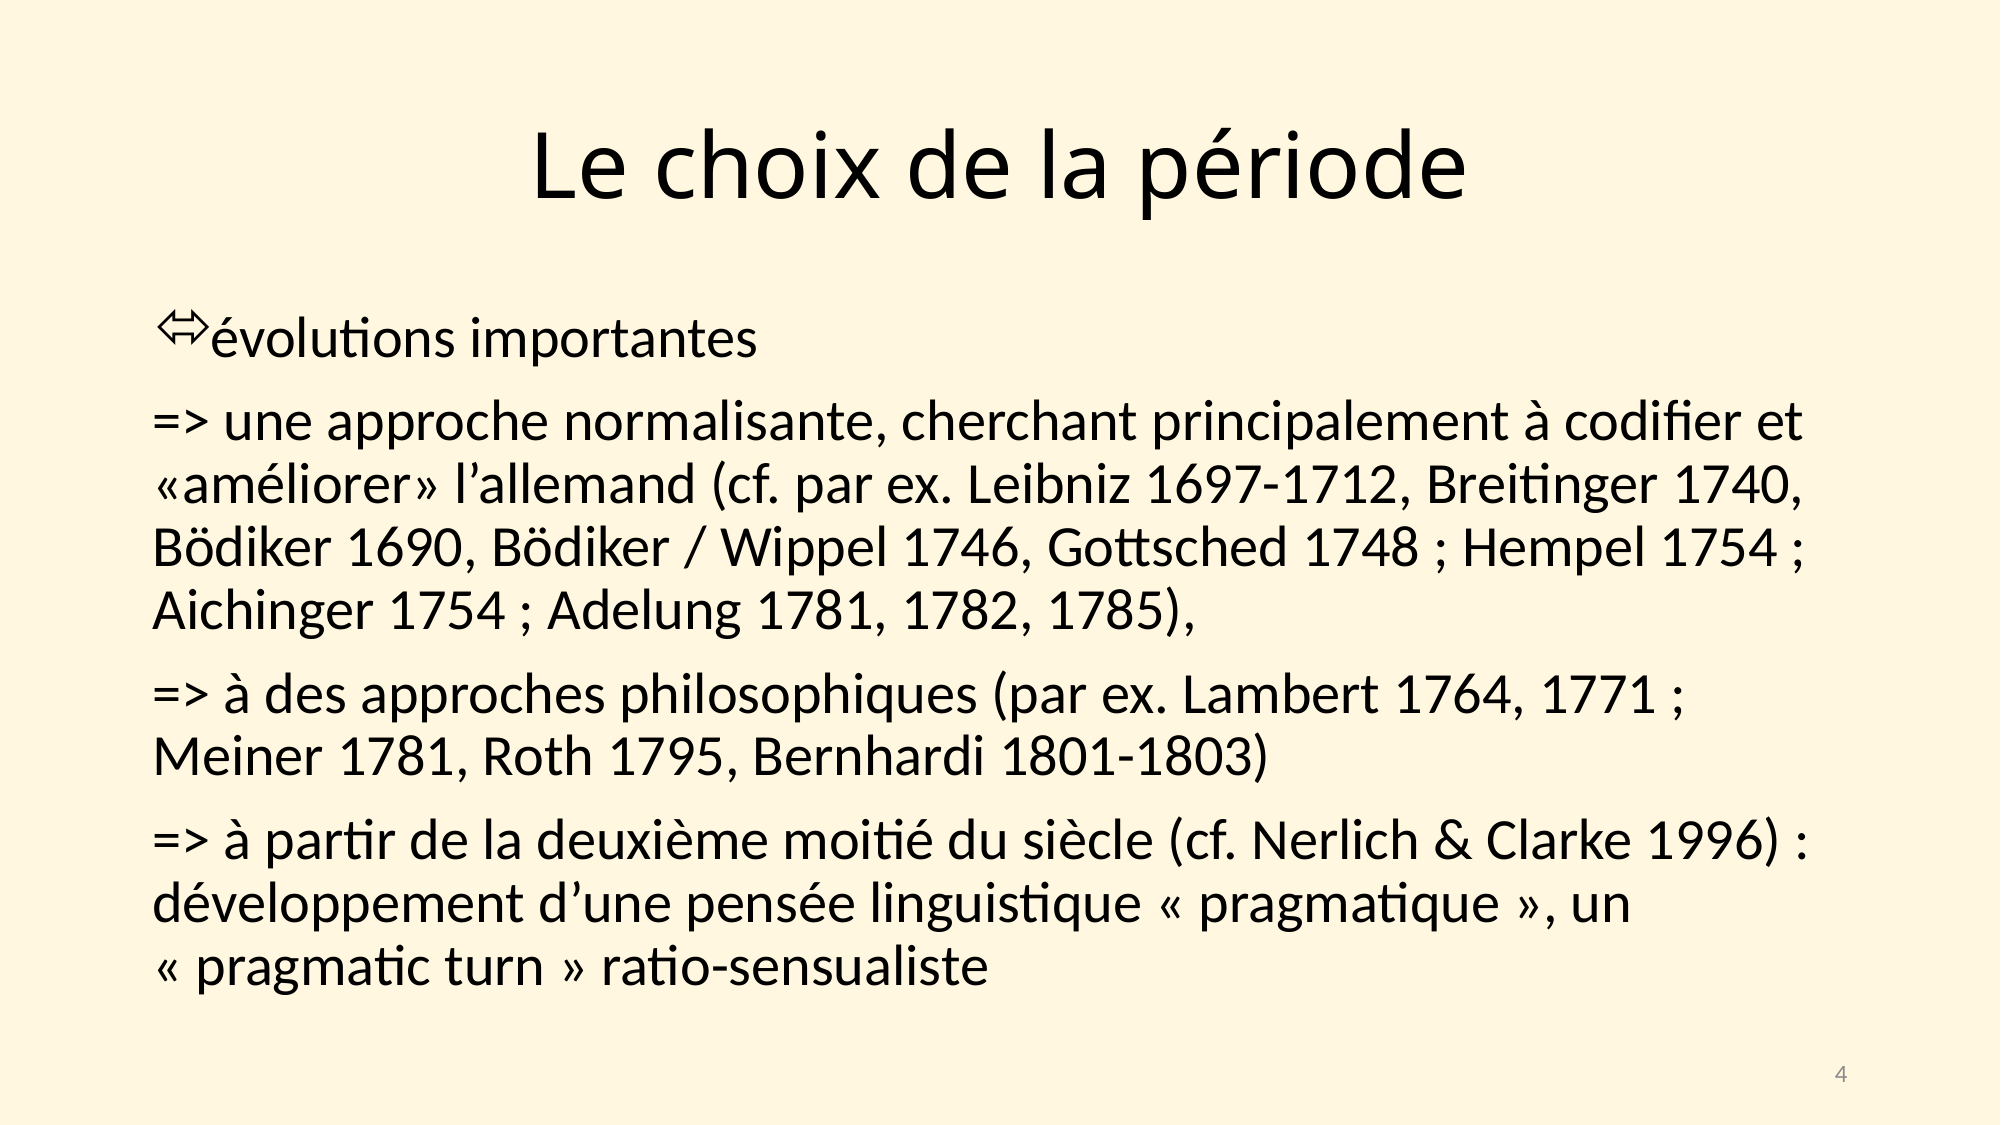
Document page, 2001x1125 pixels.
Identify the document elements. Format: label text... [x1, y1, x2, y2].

title Le choix de la période [137, 59, 1863, 278]
list évolutions importantes => une approche normalisante, cherchant principalement à codifier et «améliorer» l’allemand (cf. par ex. Leibniz 1697-1712, Breitinger 1740, Bödiker 1690, Bödiker / Wippel 1746, Gottsched 1748 ; Hempel 1754 ; Aichinger 1754 ; Adelung 1781, 1782, 1785), => à des approches philosophiques (par ex. Lambert 1764, 1771 ; Meiner 1781, Roth 1795, Bernhardi 1801-1803) => à partir de la deuxième moitié du siècle (cf. Nerlich & Clarke 1996) : développement d’une pensée linguistique « pragmatique », un « pragmatic turn » ratio-sensualiste [137, 299, 1863, 1014]
slide_number 4 [1412, 1042, 1863, 1103]
